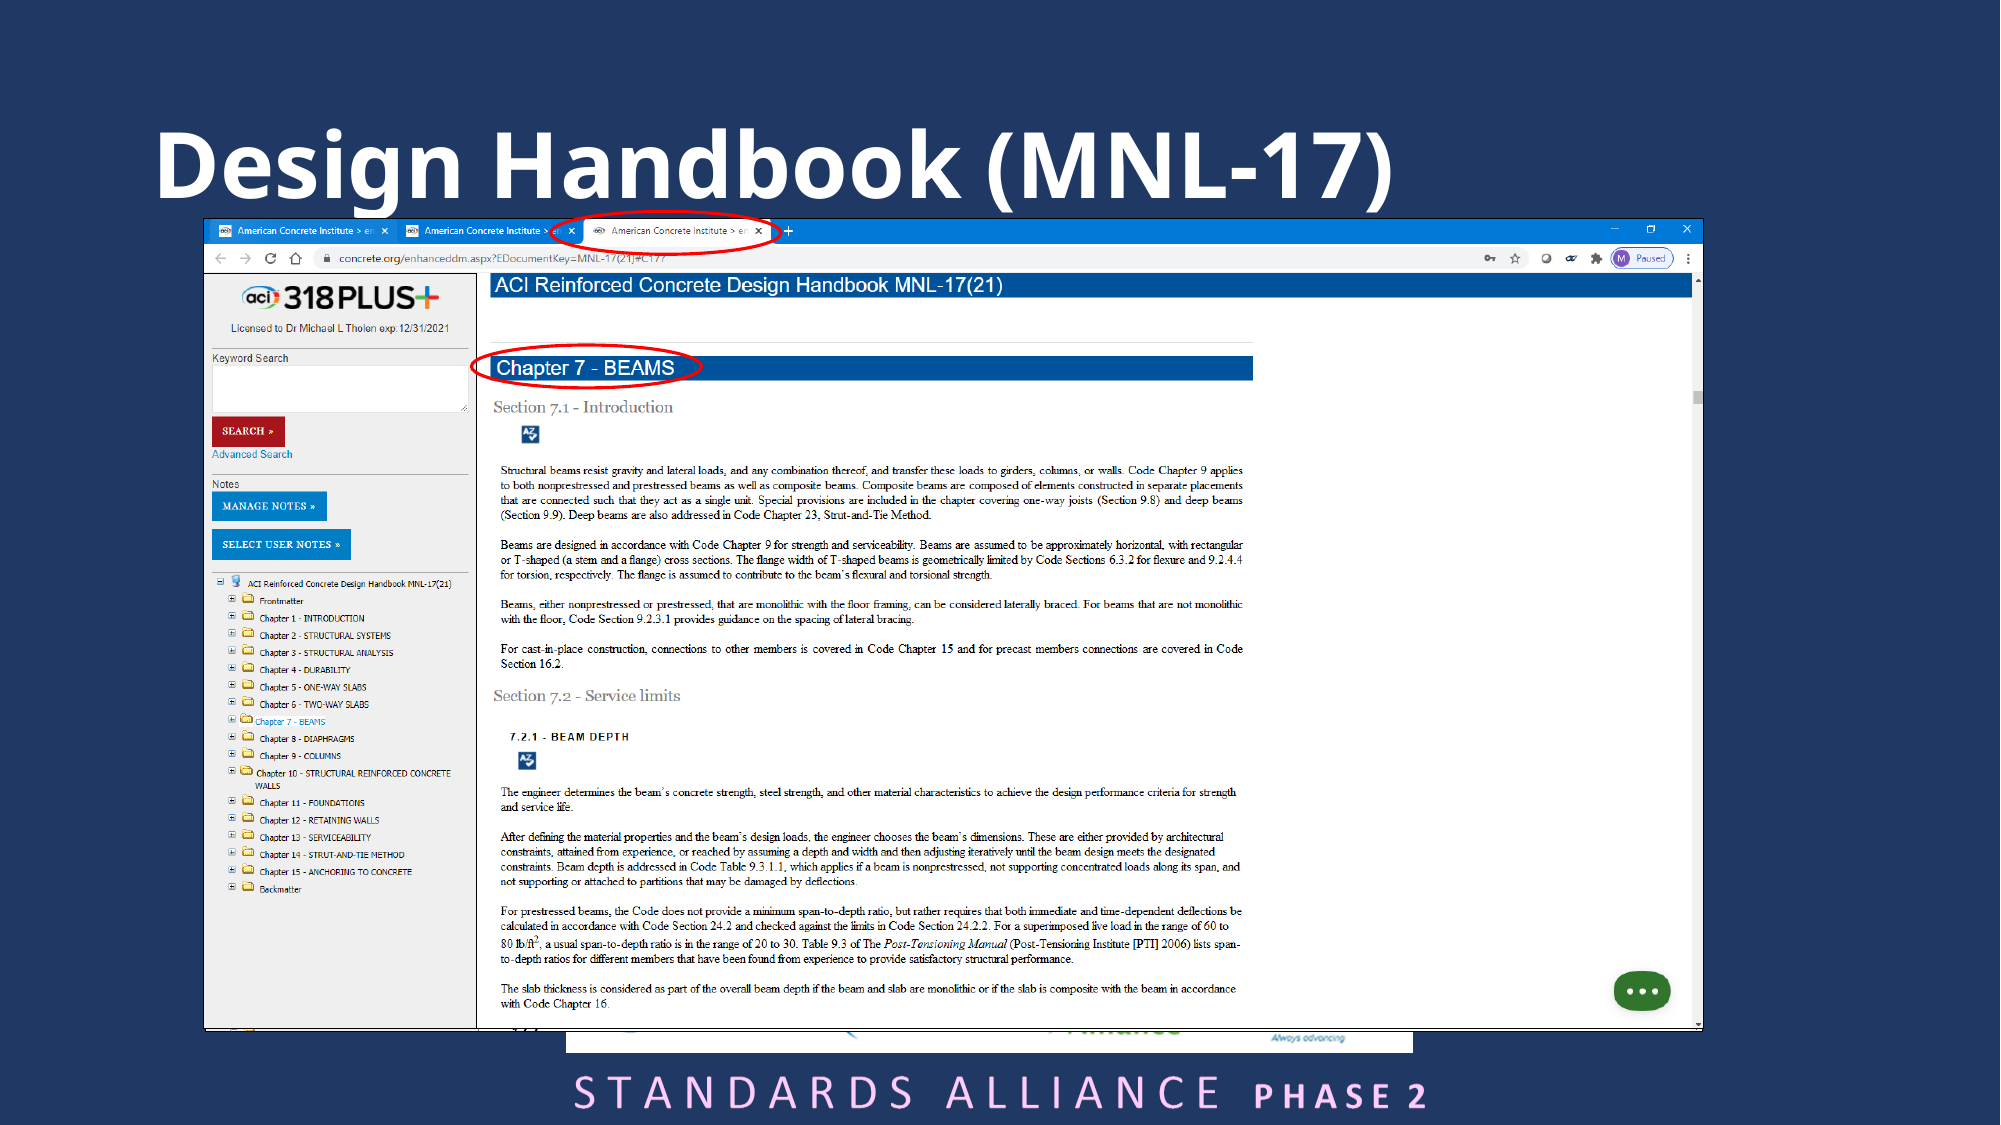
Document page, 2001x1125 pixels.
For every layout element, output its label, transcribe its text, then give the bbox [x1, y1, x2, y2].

picture [0, 218, 2000, 1125]
title Design Handbook (MNL-17) [137, 59, 1863, 278]
text_box [580, 210, 752, 218]
